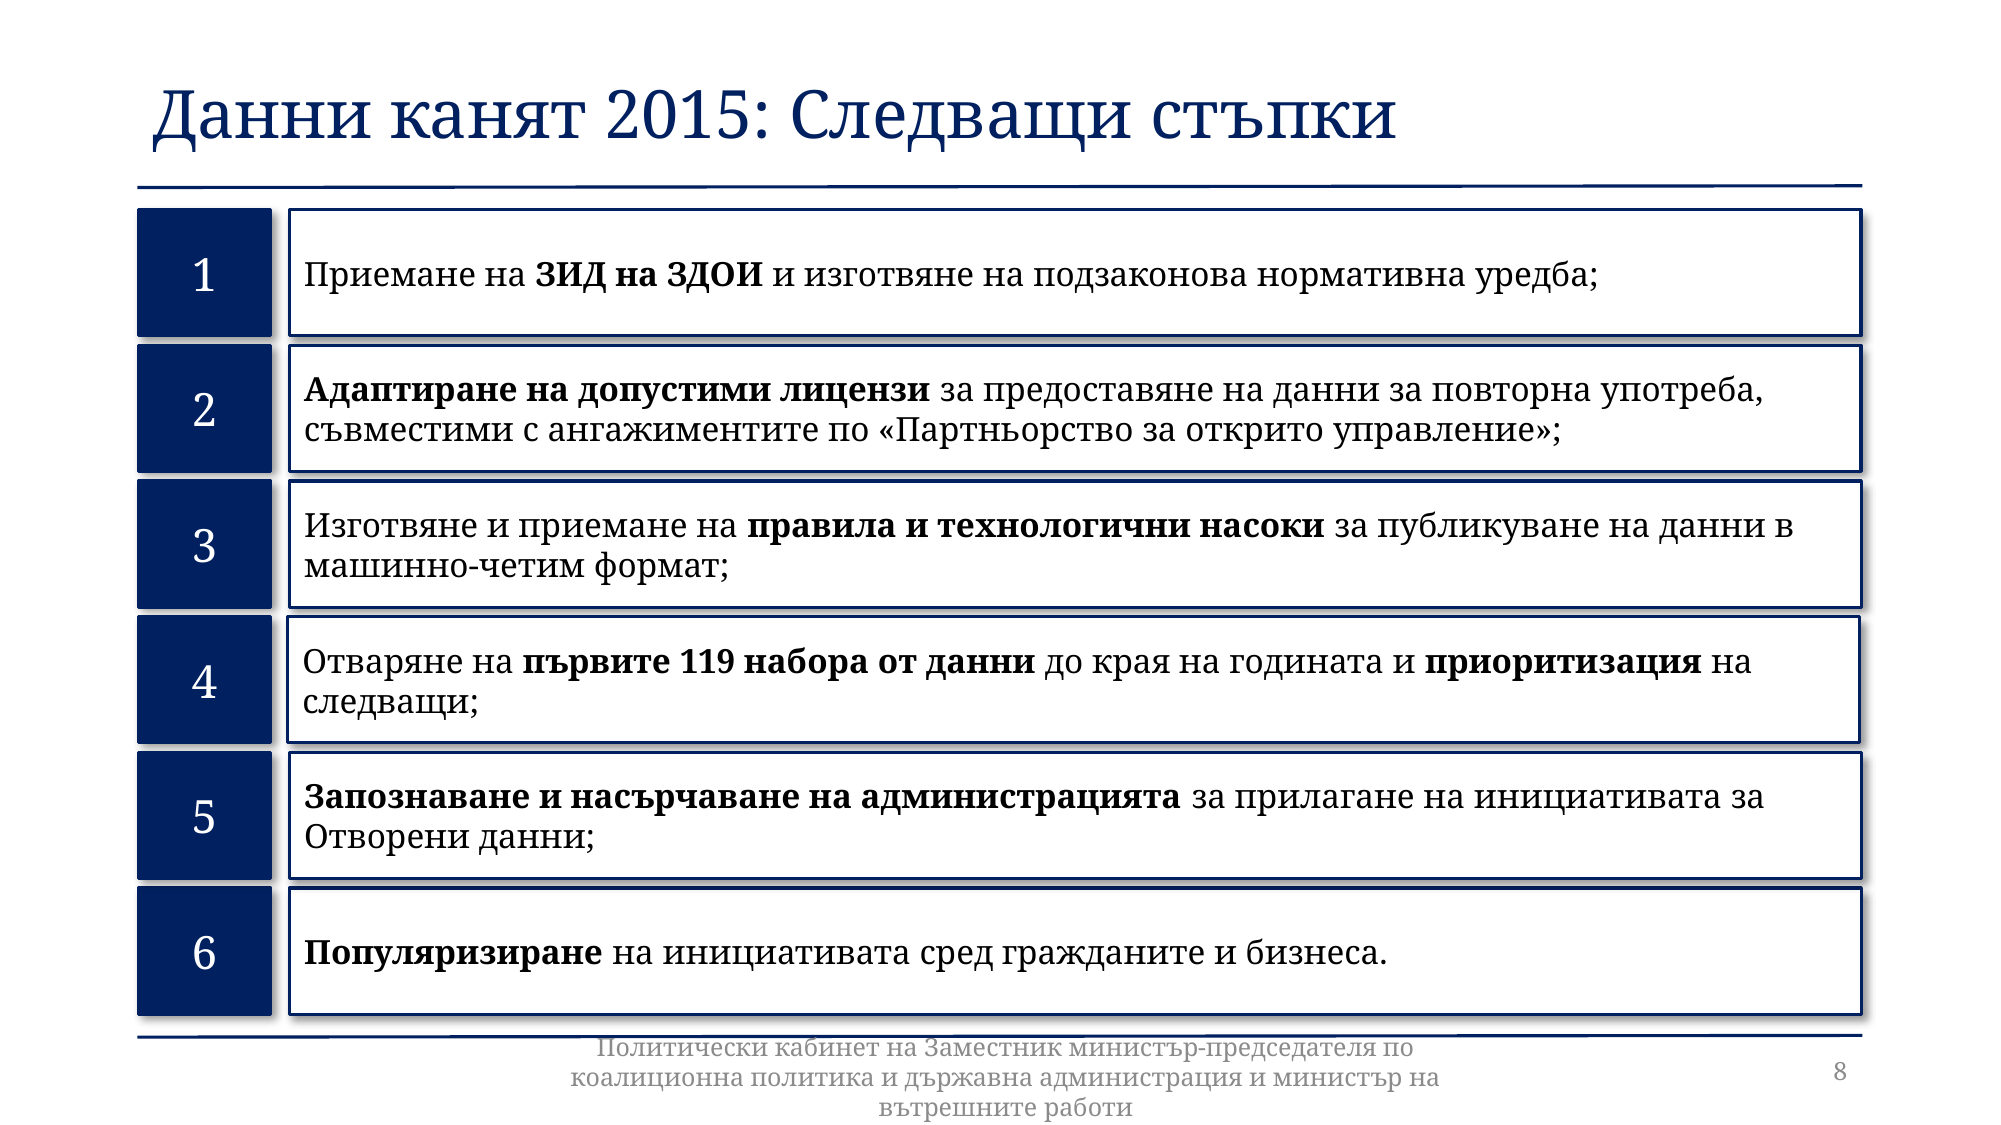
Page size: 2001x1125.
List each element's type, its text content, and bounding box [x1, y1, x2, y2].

text_box Адаптиране на допустими лицензи за предоставяне на данни за повторна употреба, съвместими с ангажиментите по «Партньорство за открито управление»; [287, 343, 1863, 474]
text_box Отваряне на първите 119 набора от данни до края на годината и приоритизация на следващи; [286, 615, 1862, 745]
text_box 6 [136, 886, 273, 1016]
text_box Изготвяне и приемане на правила и технологични насоки за публикуване на данни в машинно-четим формат; [287, 479, 1864, 609]
text_box Данни канят 2015: Следващи стъпки [137, 59, 1863, 164]
text_box 4 [136, 615, 273, 745]
text_box 8 [1412, 1042, 1863, 1103]
text_box Приемане на ЗИД на ЗДОИ и изготвяне на подзаконова нормативна уредба; [287, 208, 1863, 338]
text_box 1 [136, 208, 273, 338]
text_box 5 [136, 750, 273, 881]
text_box Политически кабинет на Заместник министър-председателя по коалиционна политика и държавна администрация и министър на вътрешните работи [510, 1046, 1502, 1107]
text_box Запознаване и насърчаване на администрацията за прилагане на инициативата за Отворени данни; [287, 750, 1864, 881]
text_box 2 [136, 343, 273, 474]
text_box Популяризиране на инициативата сред гражданите и бизнеса. [287, 886, 1864, 1016]
text_box 3 [136, 479, 273, 609]
